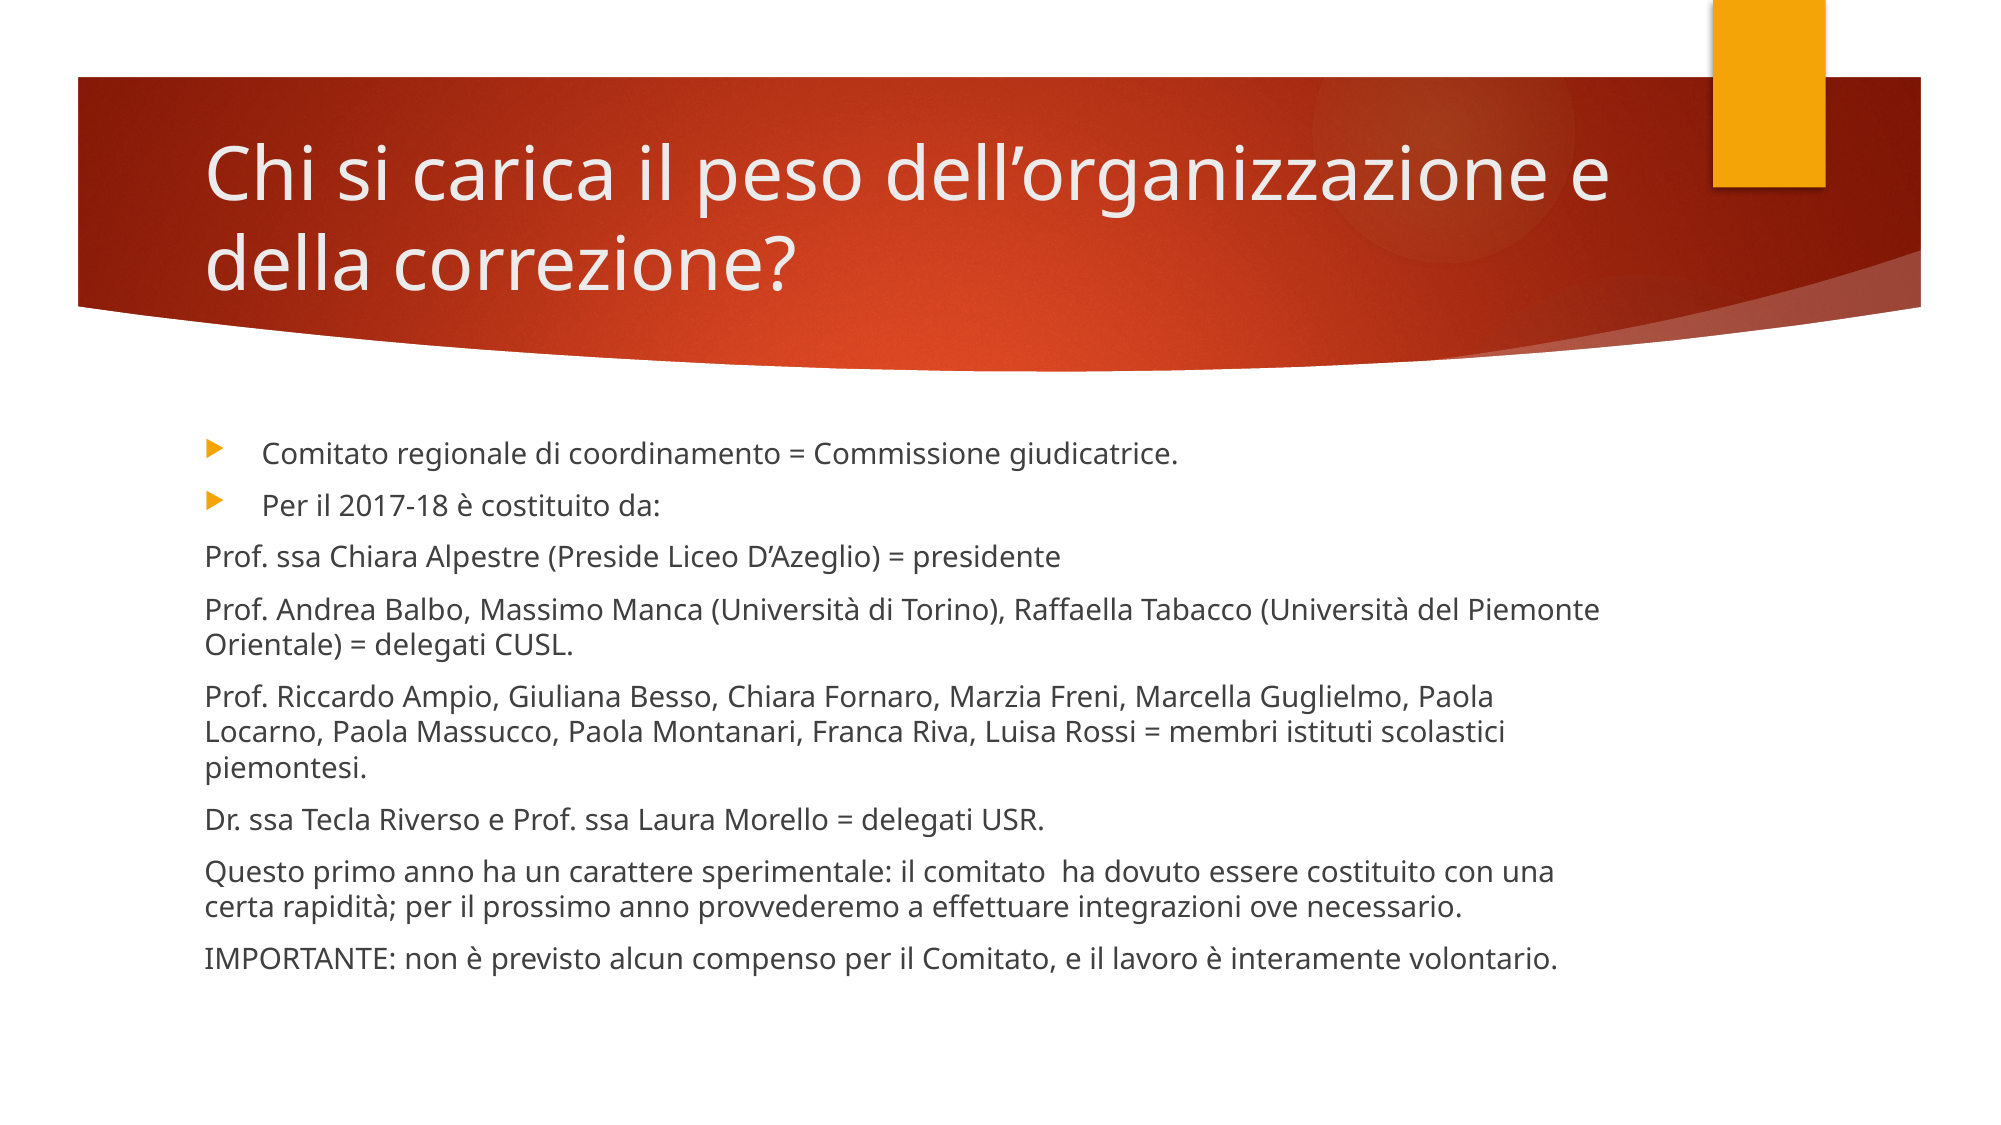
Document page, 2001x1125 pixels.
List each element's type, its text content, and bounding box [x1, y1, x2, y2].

title Chi si carica il peso dell’organizzazione e della correzione? [189, 155, 1667, 275]
list Comitato regionale di coordinamento = Commissione giudicatrice. Per il 2017-18 è costituito da: Prof. ssa Chiara Alpestre (Preside Liceo D’Azeglio) = presidente Prof. Andrea Balbo, Massimo Manca (Università di Torino), Raffaella Tabacco (Università del Piemonte Orientale) = delegati CUSL. Prof. Riccardo Ampio, Giuliana Besso, Chiara Fornaro, Marzia Freni, Marcella Guglielmo, Paola Locarno, Paola Massucco, Paola Montanari, Franca Riva, Luisa Rossi = membri istituti scolastici piemontesi. Dr. ssa Tecla Riverso e Prof. ssa Laura Morello = delegati USR. Questo primo anno ha un carattere sperimentale: il comitato ha dovuto essere costituito con una certa rapidità; per il prossimo anno provvederemo a effettuare integrazioni ove necessario. IMPORTANTE: non è previsto alcun compenso per il Comitato, e il lavoro è interamente volontario. [189, 427, 1627, 988]
